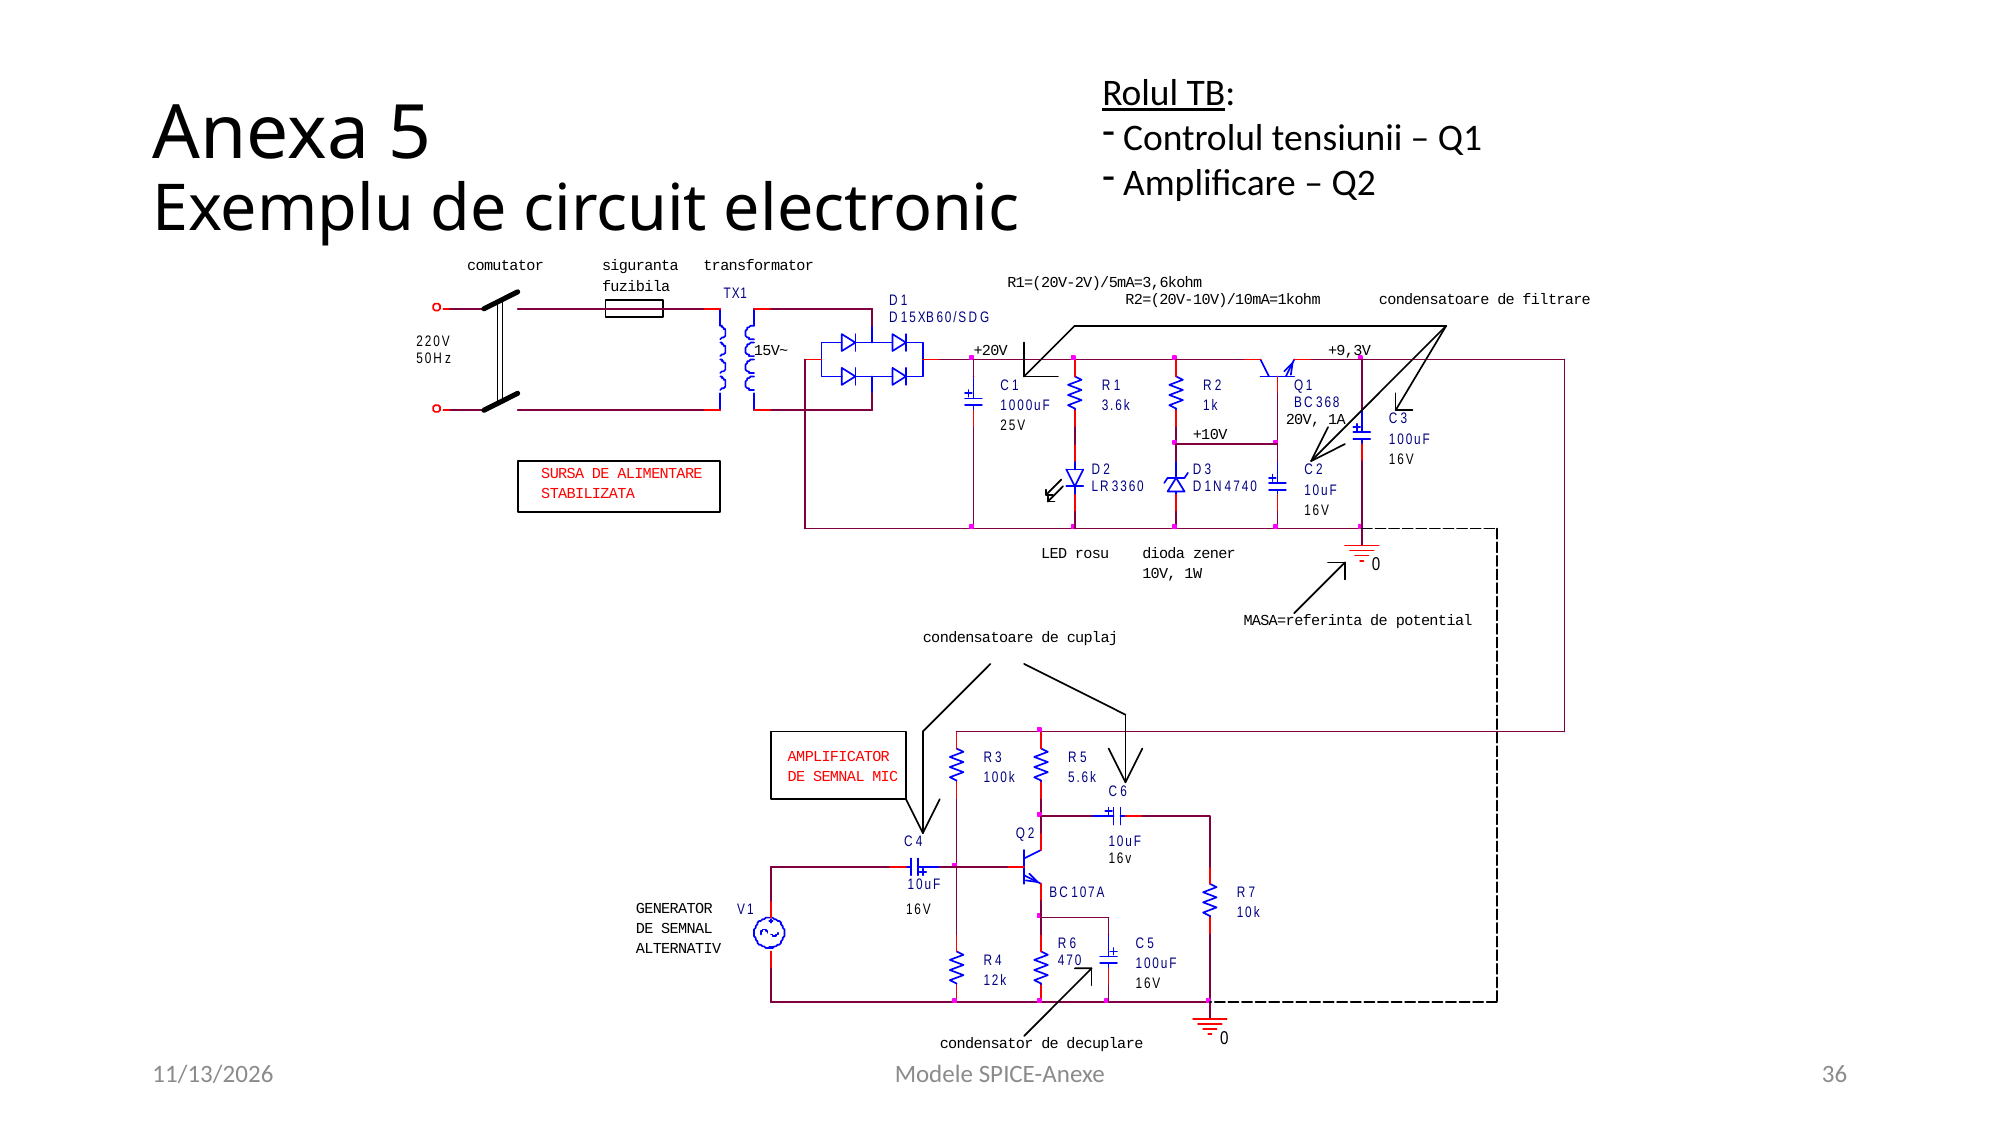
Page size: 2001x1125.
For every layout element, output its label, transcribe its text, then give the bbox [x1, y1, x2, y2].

picture [406, 257, 1594, 1063]
title Anexa 5 Exemplu de circuit electronic [137, 59, 1863, 278]
footer Modele SPICE-Anexe [662, 1063, 1338, 1103]
slide_number 36 [1412, 1042, 1863, 1103]
text_box Rolul TB: Controlul tensiunii – Q1 Amplificare – Q2 [1087, 60, 1725, 211]
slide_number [137, 1042, 588, 1103]
